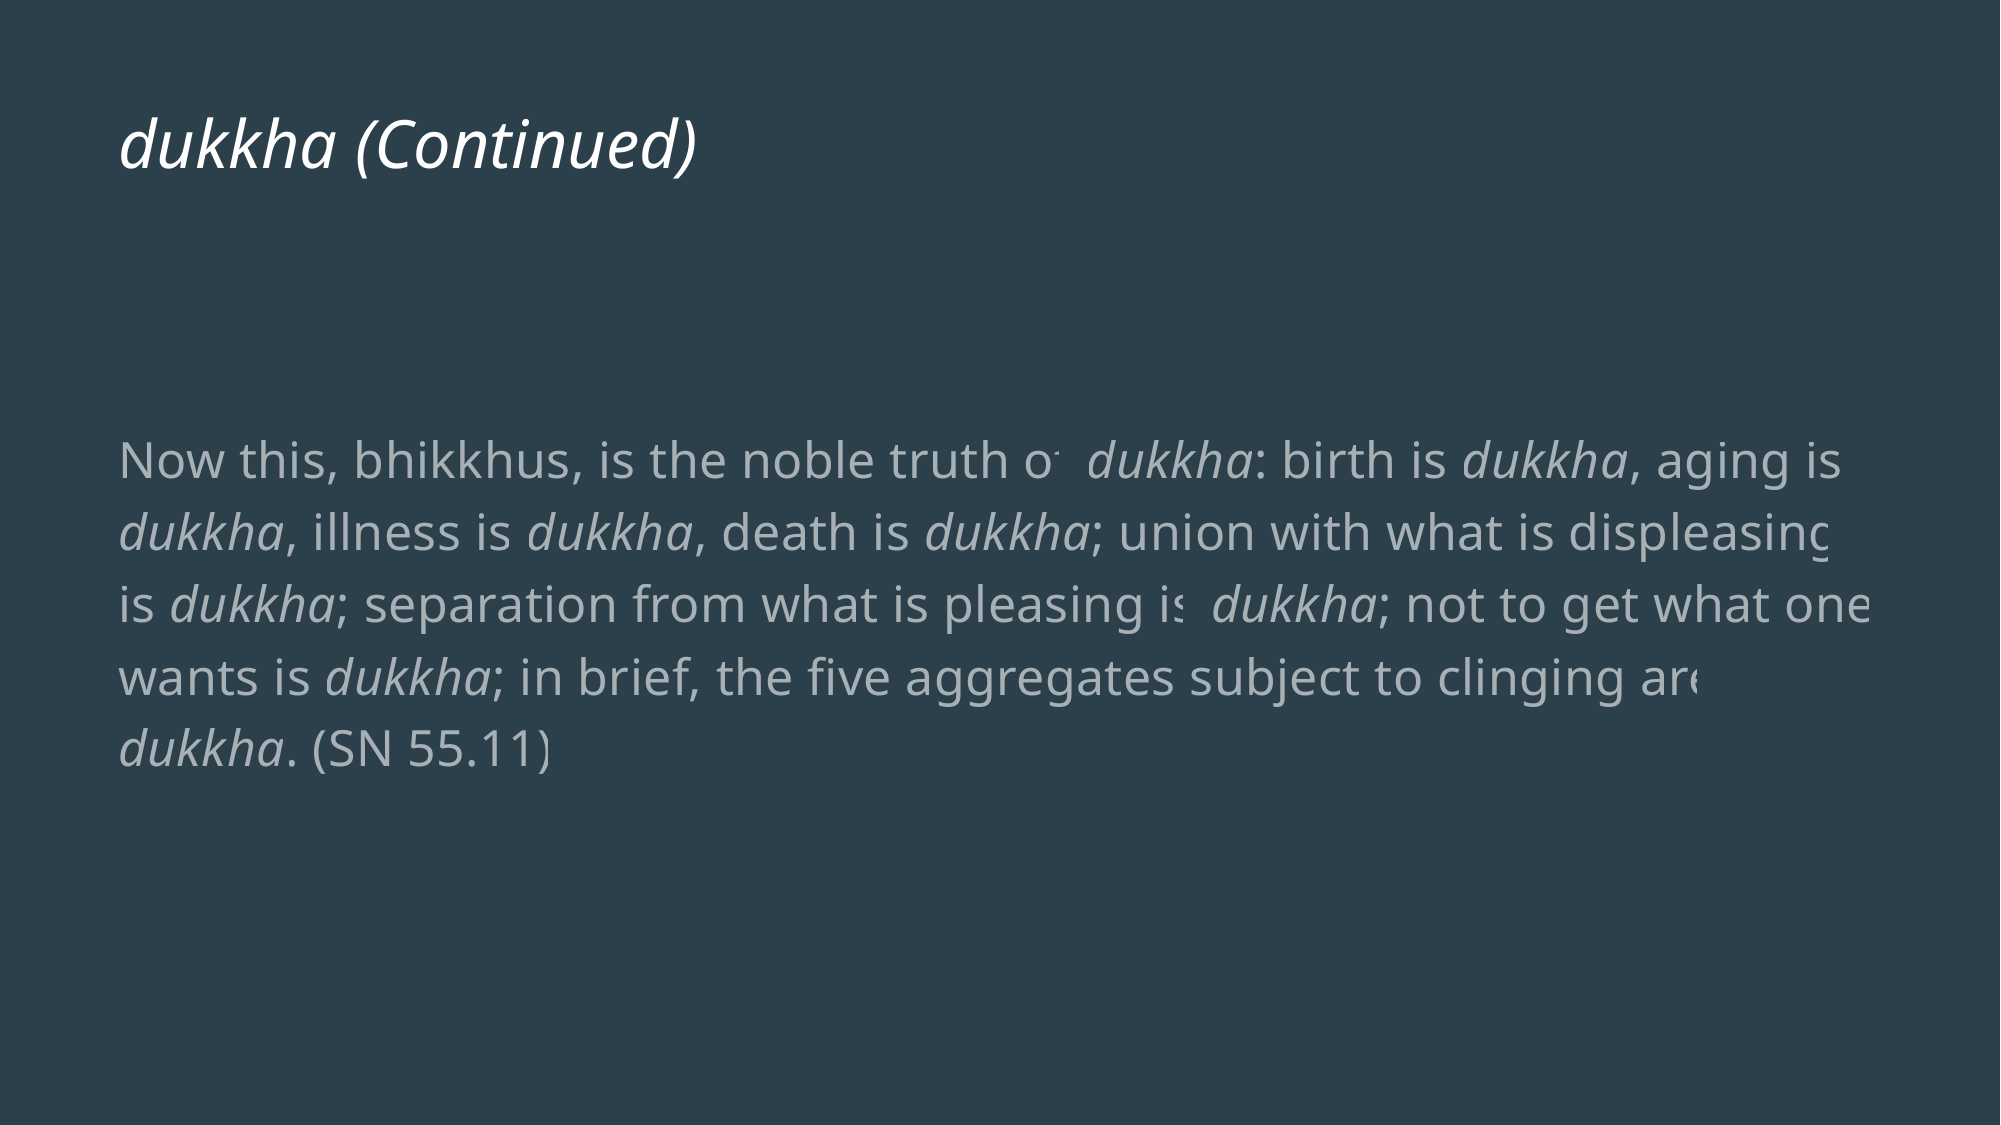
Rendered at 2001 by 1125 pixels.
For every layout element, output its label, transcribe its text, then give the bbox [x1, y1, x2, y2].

title dukkha (Continued) [118, 101, 1878, 344]
list Now this, bhikkhus, is the noble truth of dukkha: birth is dukkha, aging is dukkha, illness is dukkha, death is dukkha; union with what is displeasing is dukkha; separation from what is pleasing is dukkha; not to get what one wants is dukkha; in brief, the five aggregates subject to clinging are dukkha. (SN 55.11) [118, 416, 1878, 947]
